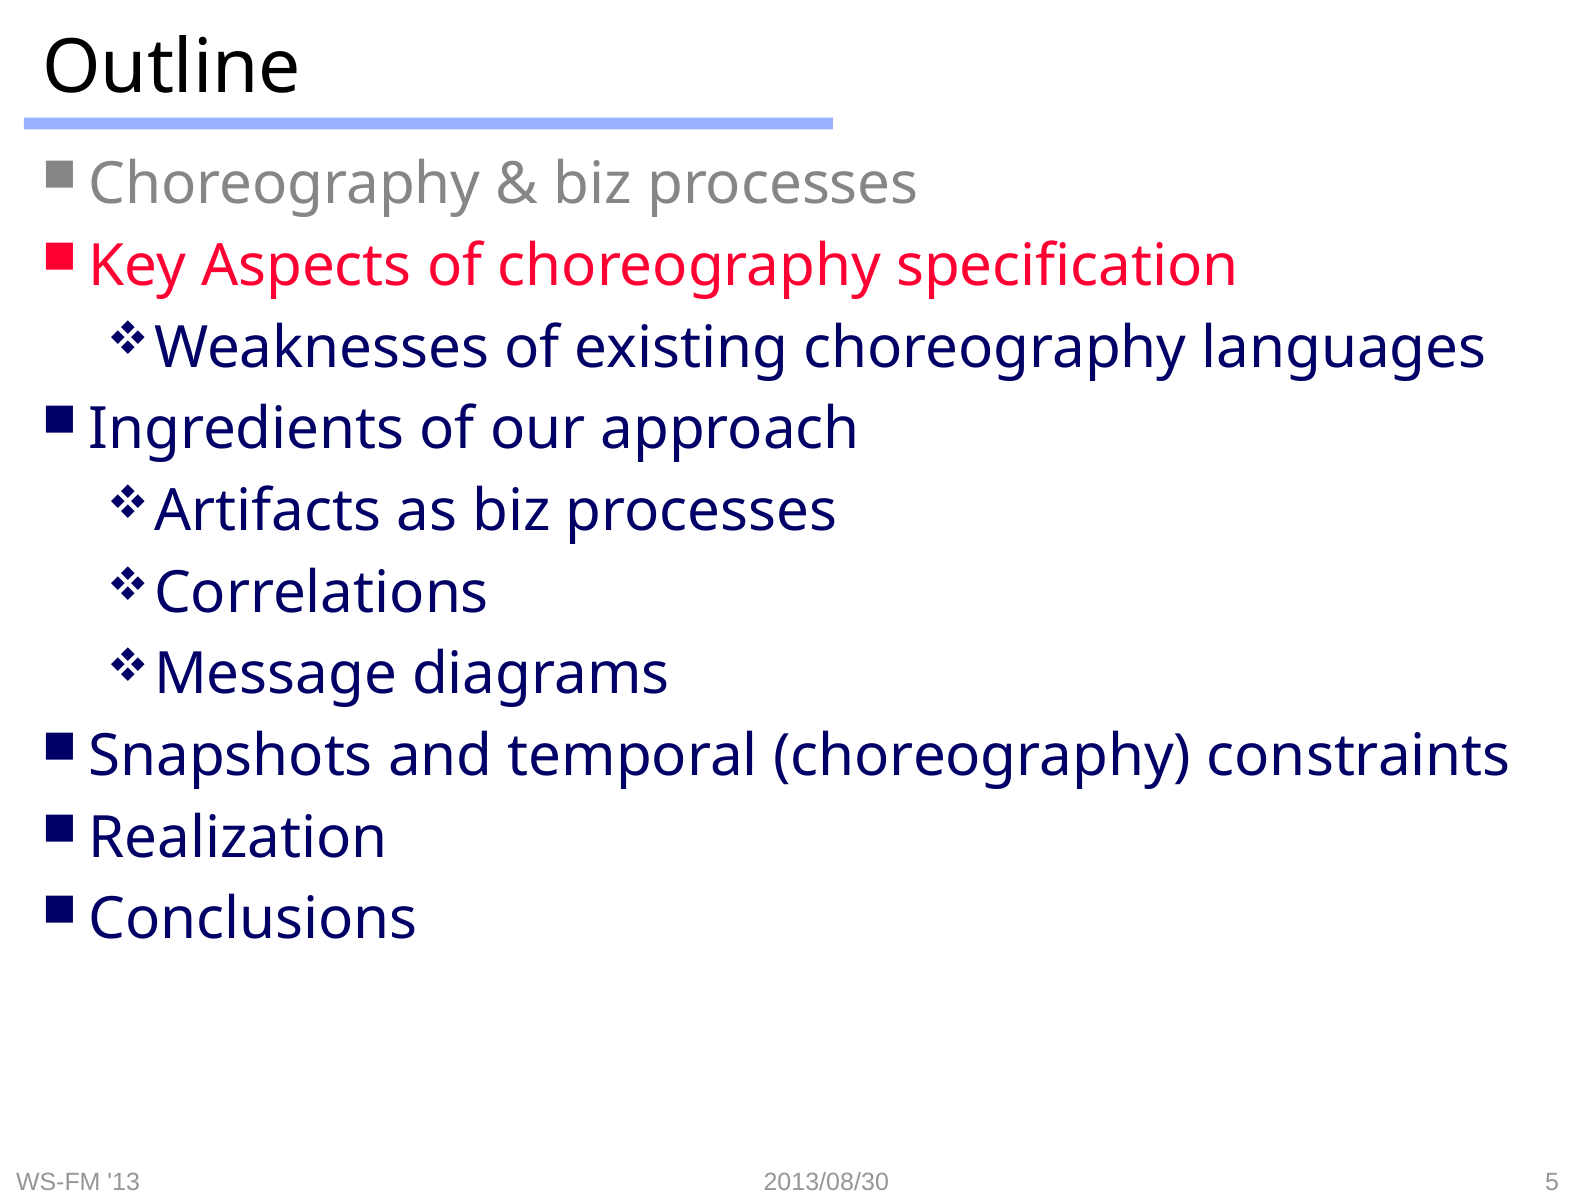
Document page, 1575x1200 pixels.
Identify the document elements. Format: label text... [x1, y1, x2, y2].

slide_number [662, 1160, 991, 1200]
list Choreography & biz processes Key Aspects of choreography specification Weaknesses of existing choreography languages Ingredients of our approach Artifacts as biz processes Correlations Message diagrams Snapshots and temporal (choreography) constraints Realization Conclusions [26, 137, 1549, 1150]
slide_number 5 [1246, 1160, 1575, 1200]
footer WS-FM '13 [0, 1160, 499, 1200]
title Outline [26, 0, 1549, 125]
